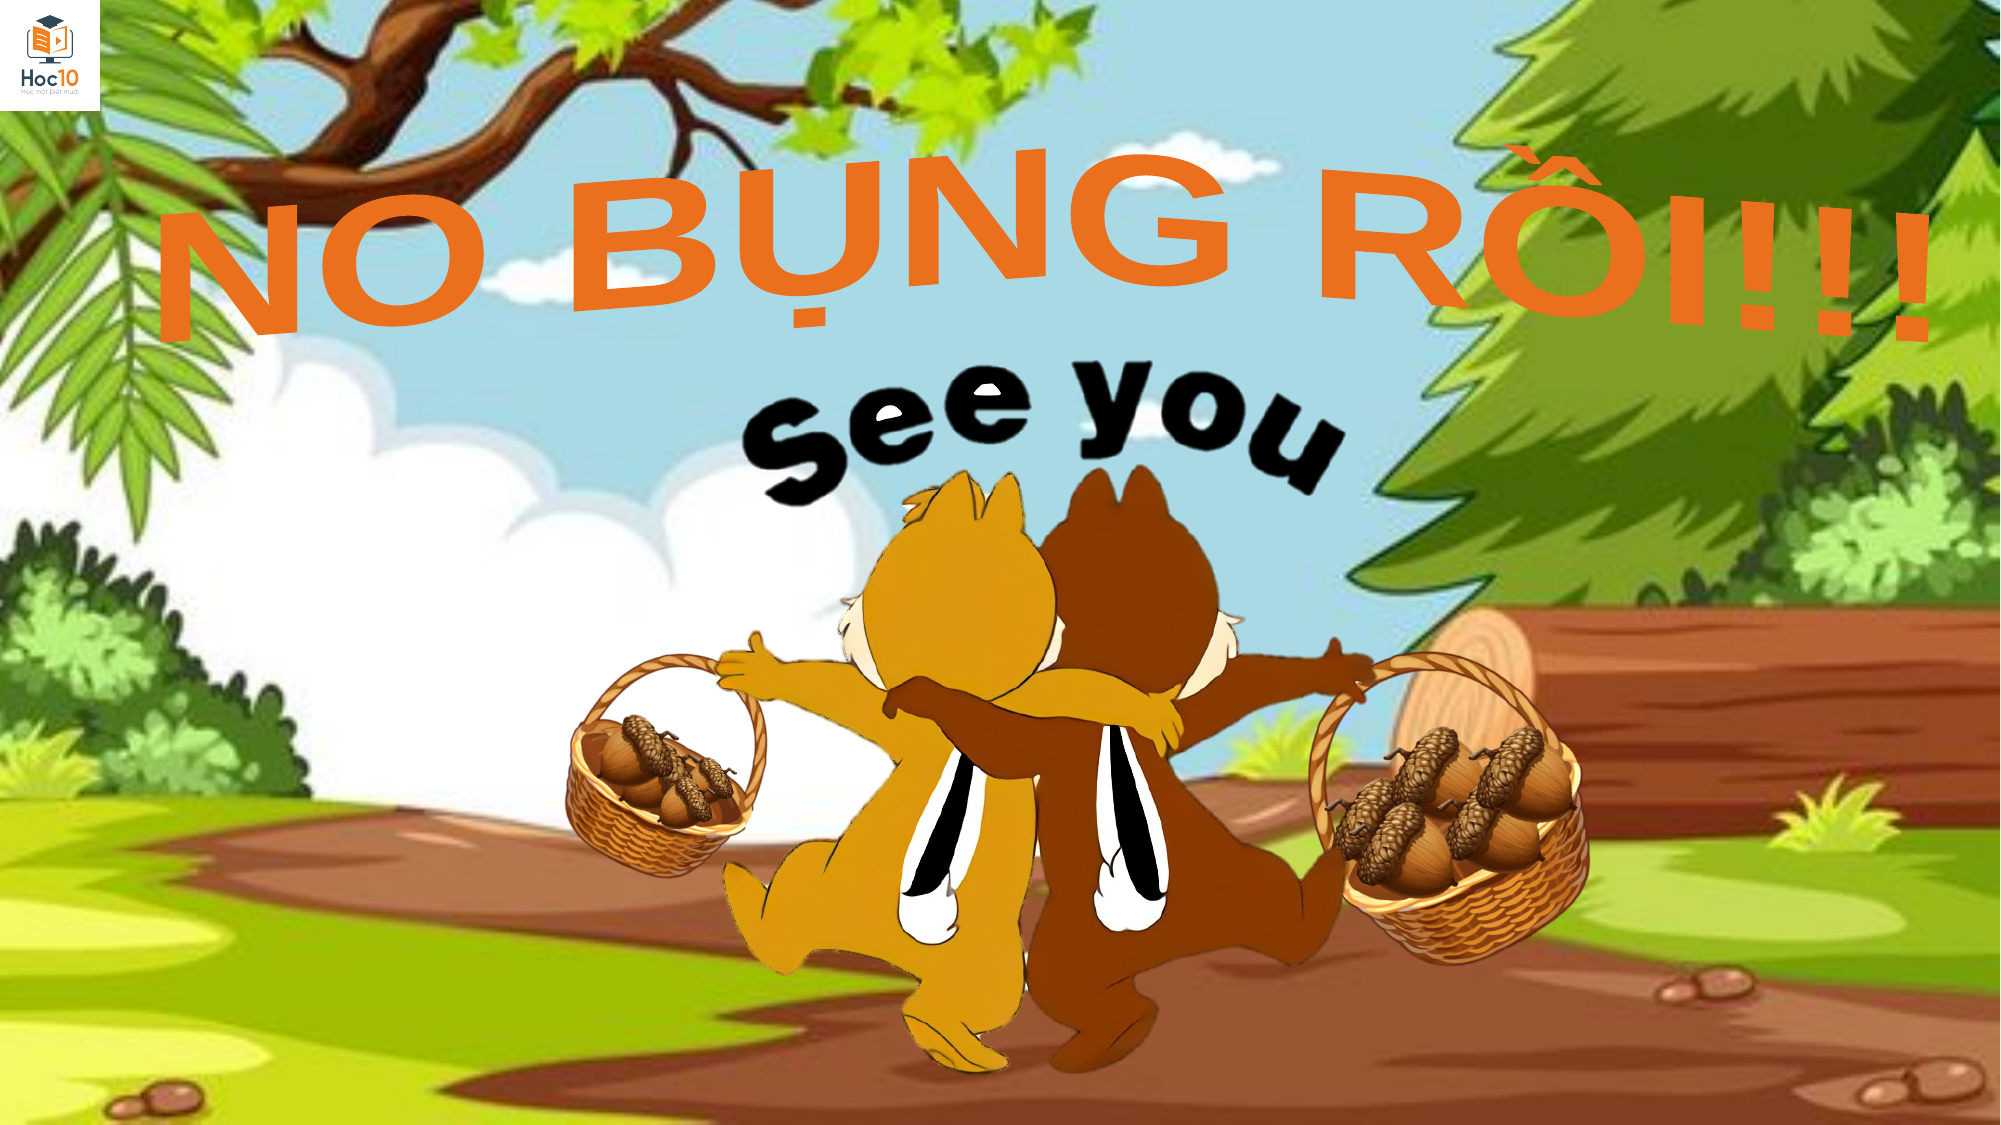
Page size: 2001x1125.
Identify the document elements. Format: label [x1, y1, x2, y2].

picture [0, 0, 2001, 1125]
text_box [1446, 645, 1583, 964]
text_box [568, 649, 644, 877]
